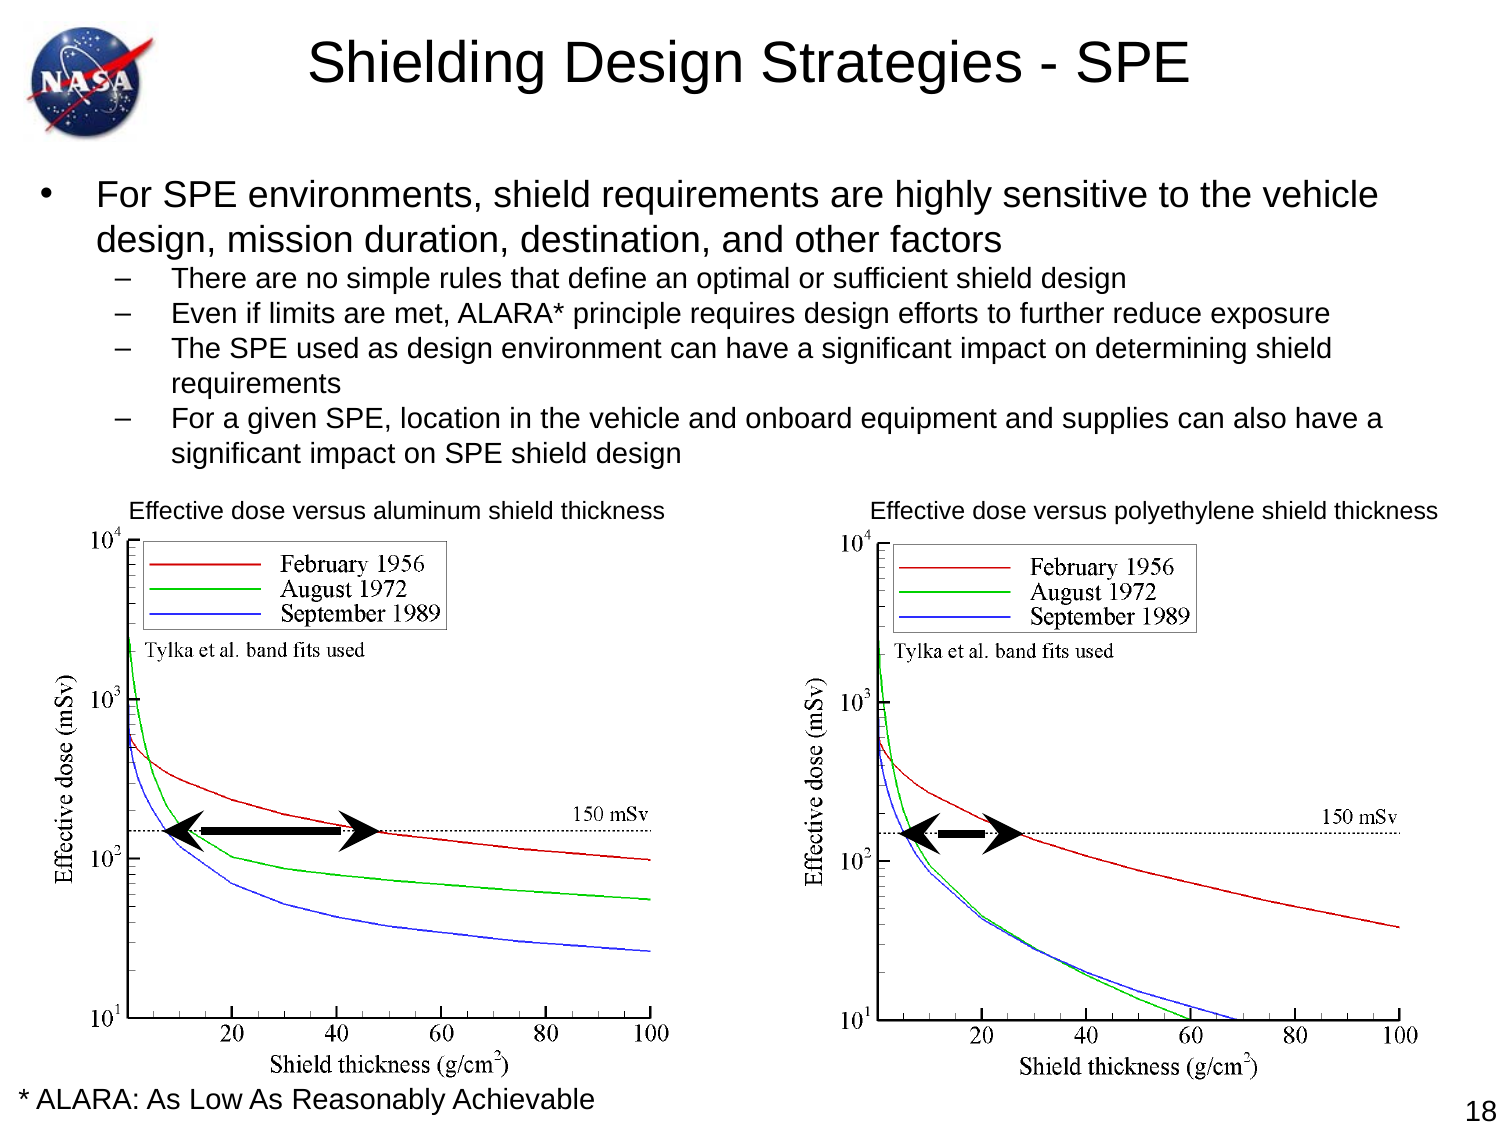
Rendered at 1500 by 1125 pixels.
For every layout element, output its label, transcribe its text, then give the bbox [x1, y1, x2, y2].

text_box Effective dose versus polyethylene shield thickness [855, 487, 1470, 532]
text_box For SPE environments, shield requirements are highly sensitive to the vehicle design, mission duration, destination, and other factors There are no simple rules that define an optimal or sufficient shield design Even if limits are met, ALARA* principle requires design efforts to further reduce exposure The SPE used as design environment can have a significant impact on determining shield requirements For a given SPE, location in the vehicle and onboard equipment and supplies can also have a significant impact on SPE shield design [24, 162, 1475, 477]
picture [794, 524, 1438, 1088]
picture [23, 102, 159, 142]
picture [44, 522, 683, 1086]
text_box Effective dose versus aluminum shield thickness [113, 487, 729, 532]
text_box Shielding Design Strategies - SPE [0, 16, 1500, 102]
text_box * ALARA: As Low As Reasonably Achievable [3, 1072, 1500, 1123]
